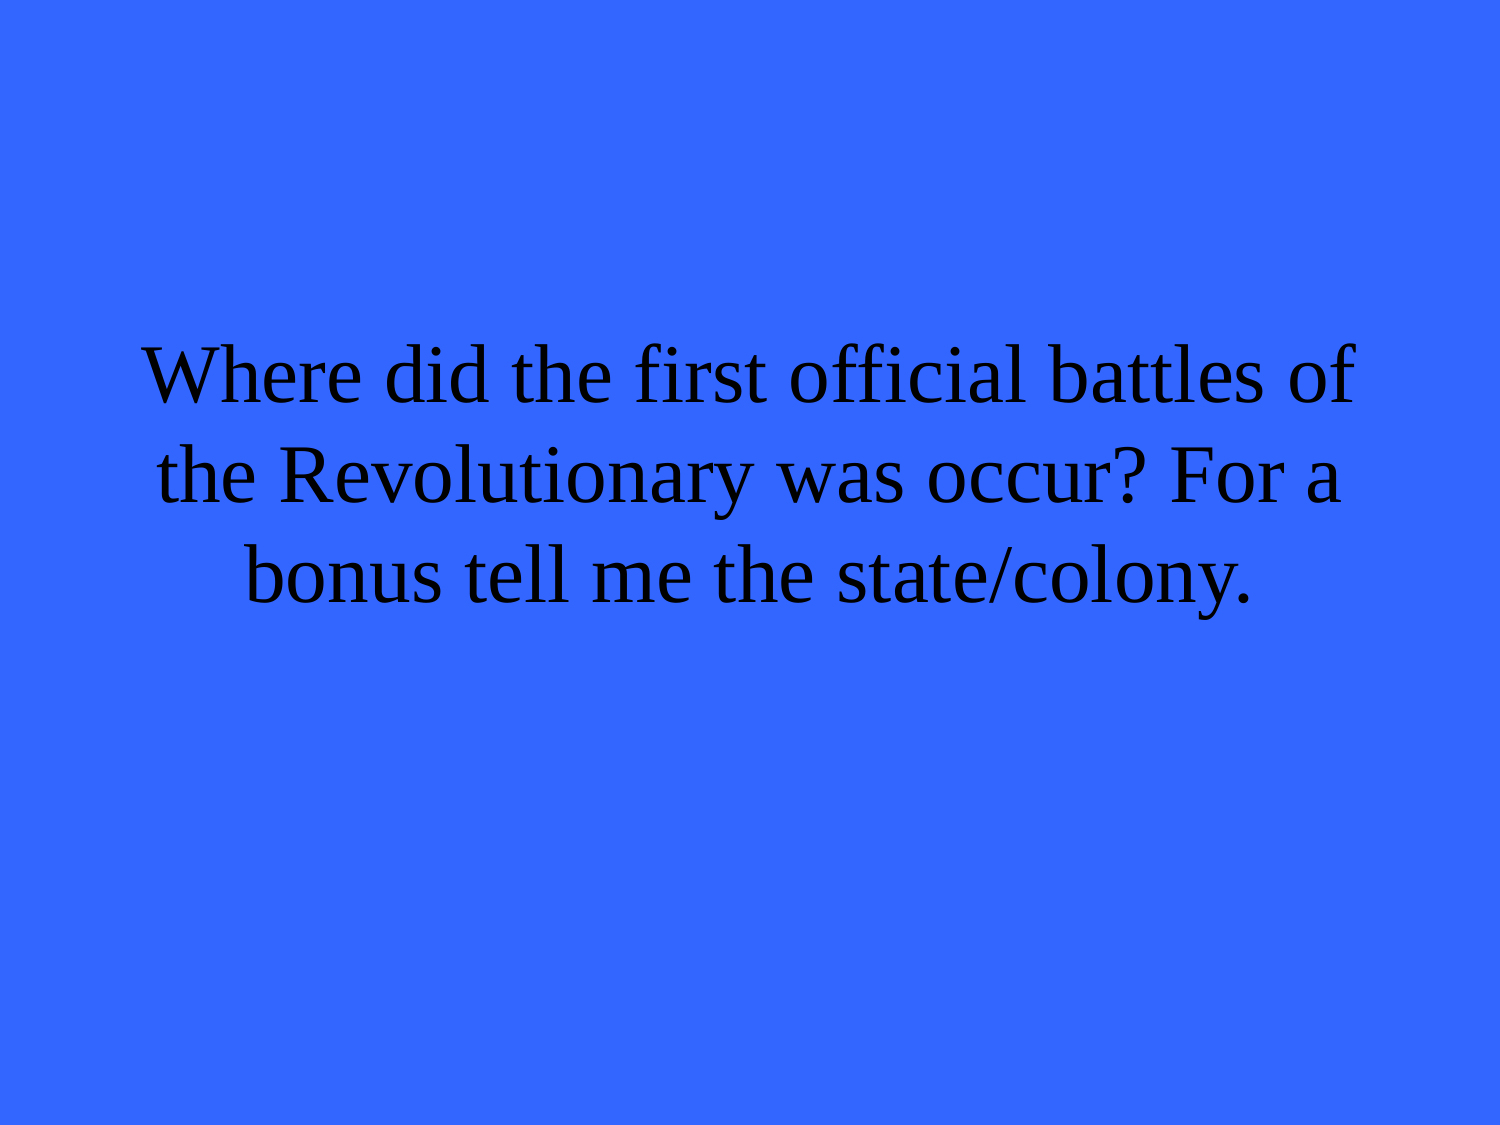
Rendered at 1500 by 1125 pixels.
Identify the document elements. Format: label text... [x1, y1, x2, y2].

title Where did the first official battles of the Revolutionary was occur? For a bonus tell me the state/colony. [112, 374, 1388, 563]
